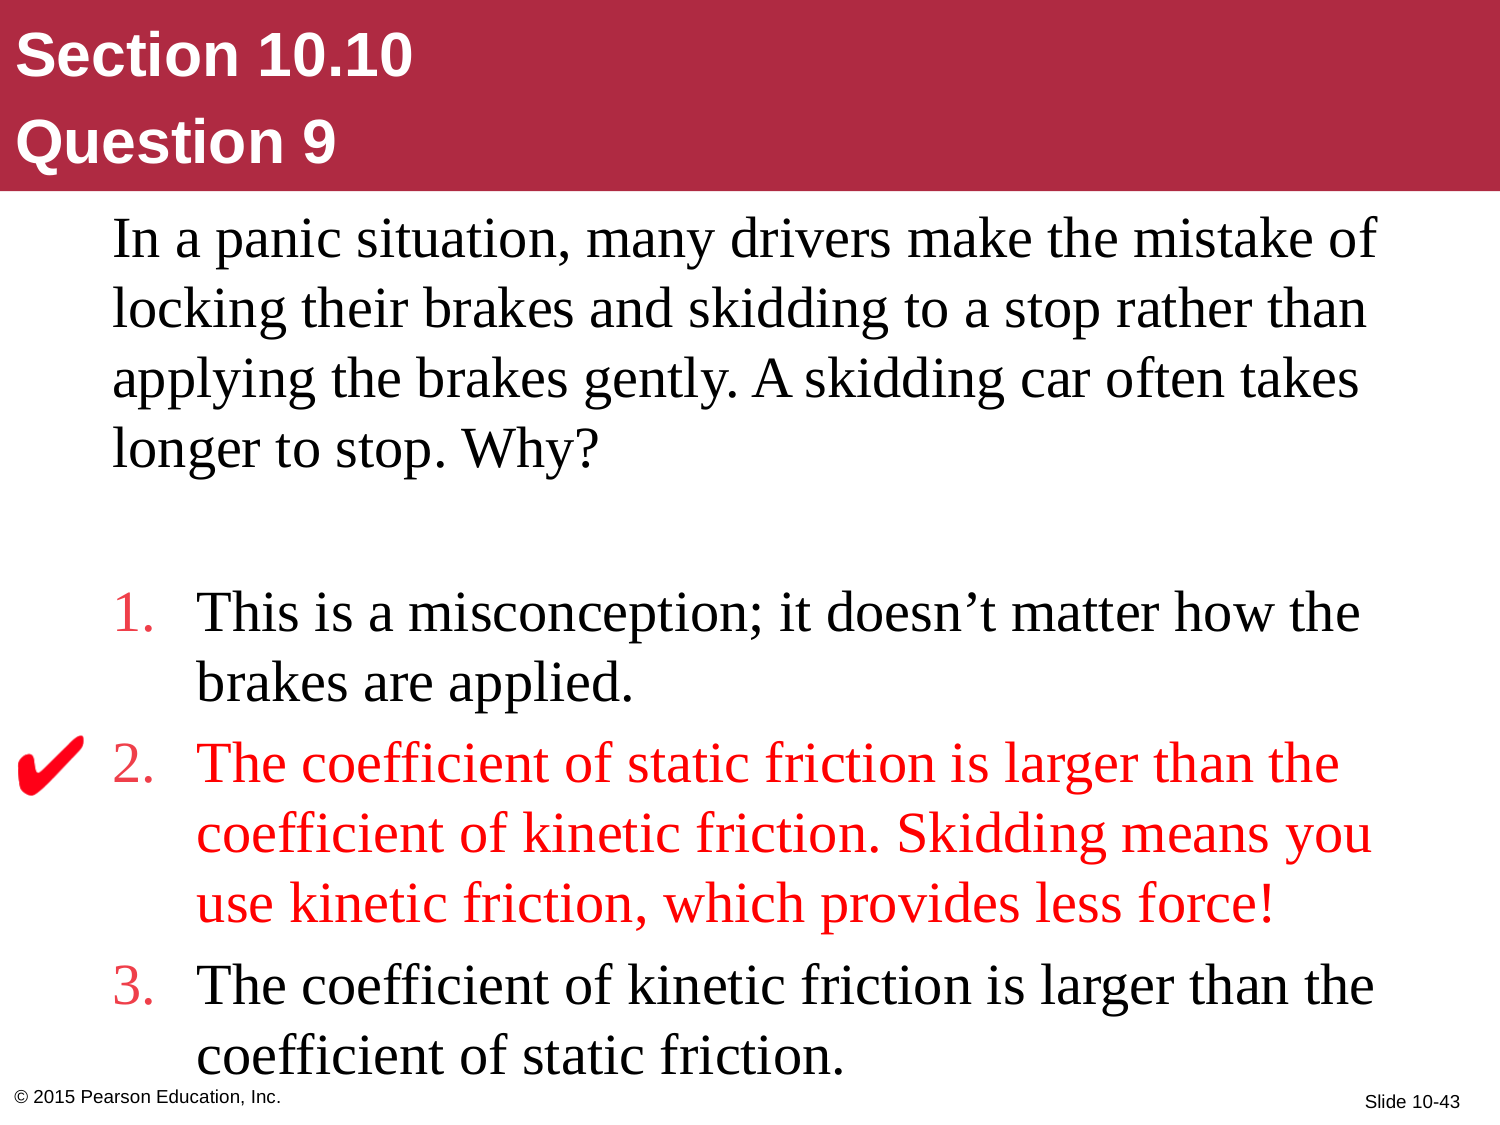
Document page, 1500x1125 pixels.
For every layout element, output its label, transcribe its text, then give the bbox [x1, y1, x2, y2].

picture [0, 701, 103, 820]
footer © 2015 Pearson Education, Inc. [14, 1084, 900, 1115]
list In a panic situation, many drivers make the mistake of locking their brakes and skidding to a stop rather than applying the brakes gently. A skidding car often takes longer to stop. Why? This is a misconception; it doesn’t matter how the brakes are applied. The coefficient of static friction is larger than the coefficient of kinetic friction. Skidding means you use kinetic friction, which provides less force! The coefficient of kinetic friction is larger than the coefficient of static friction. [59, 191, 1410, 1082]
list Section 10.10 Question 9 [0, 0, 1500, 190]
